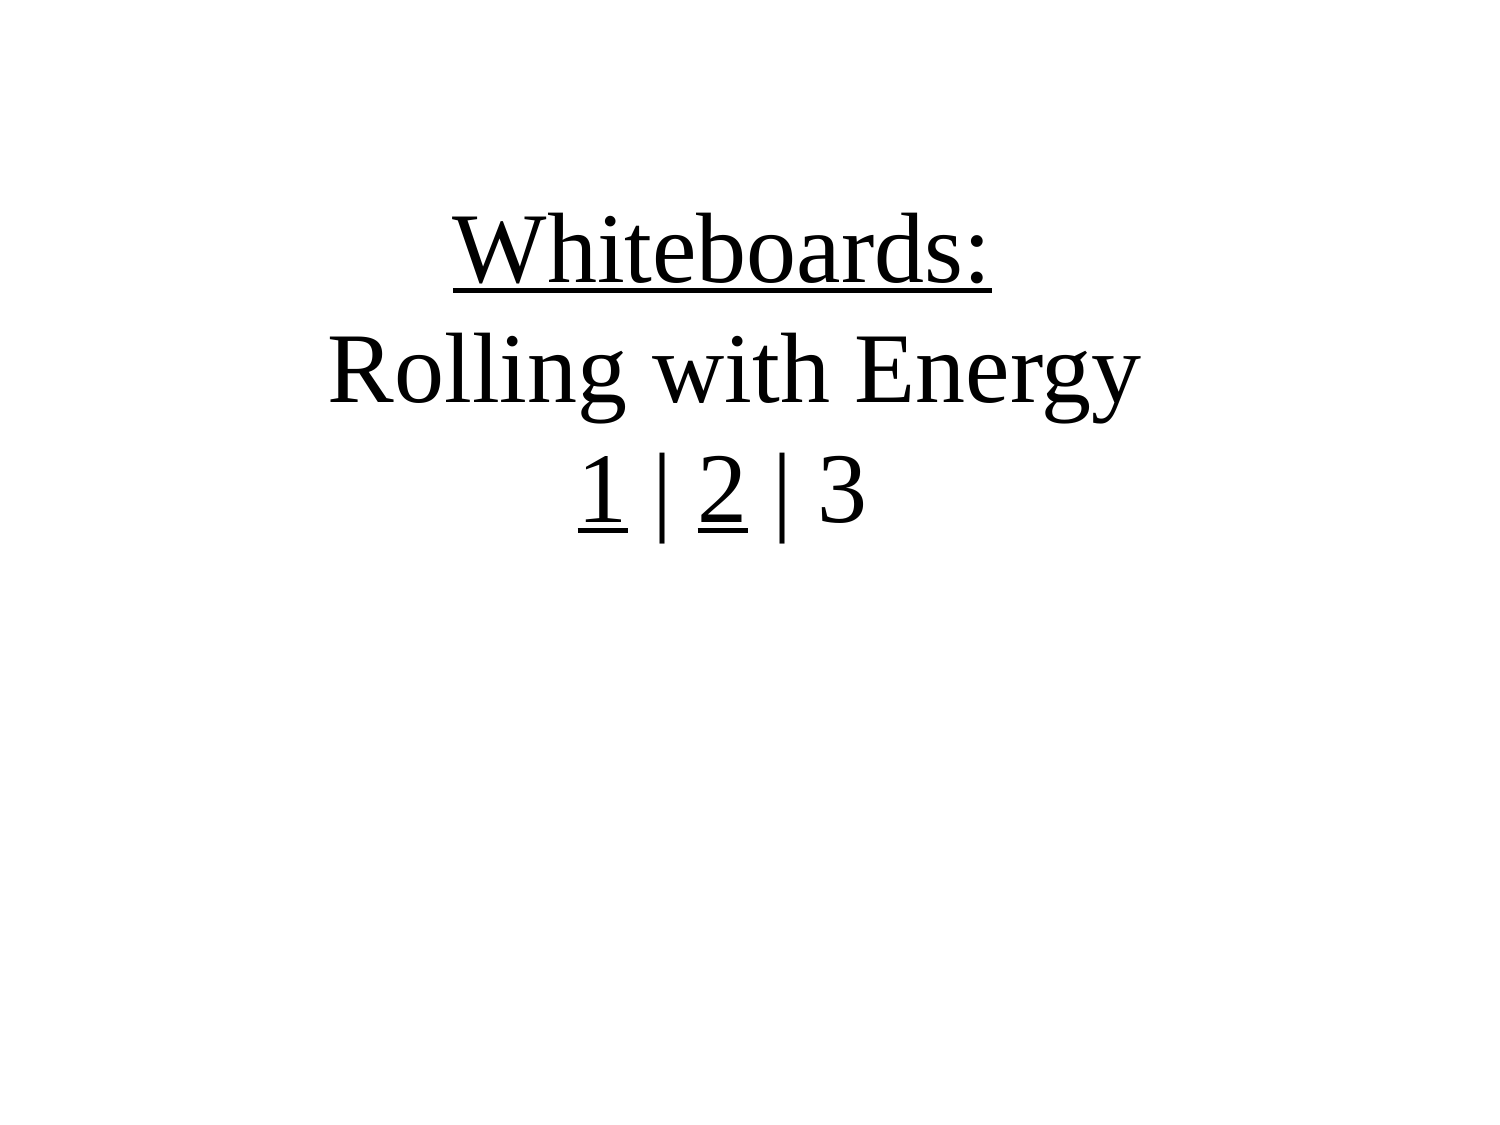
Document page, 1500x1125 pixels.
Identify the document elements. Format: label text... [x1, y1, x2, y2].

text_box Whiteboards: Rolling with Energy 1 | 2 | 3 [287, 174, 1158, 550]
